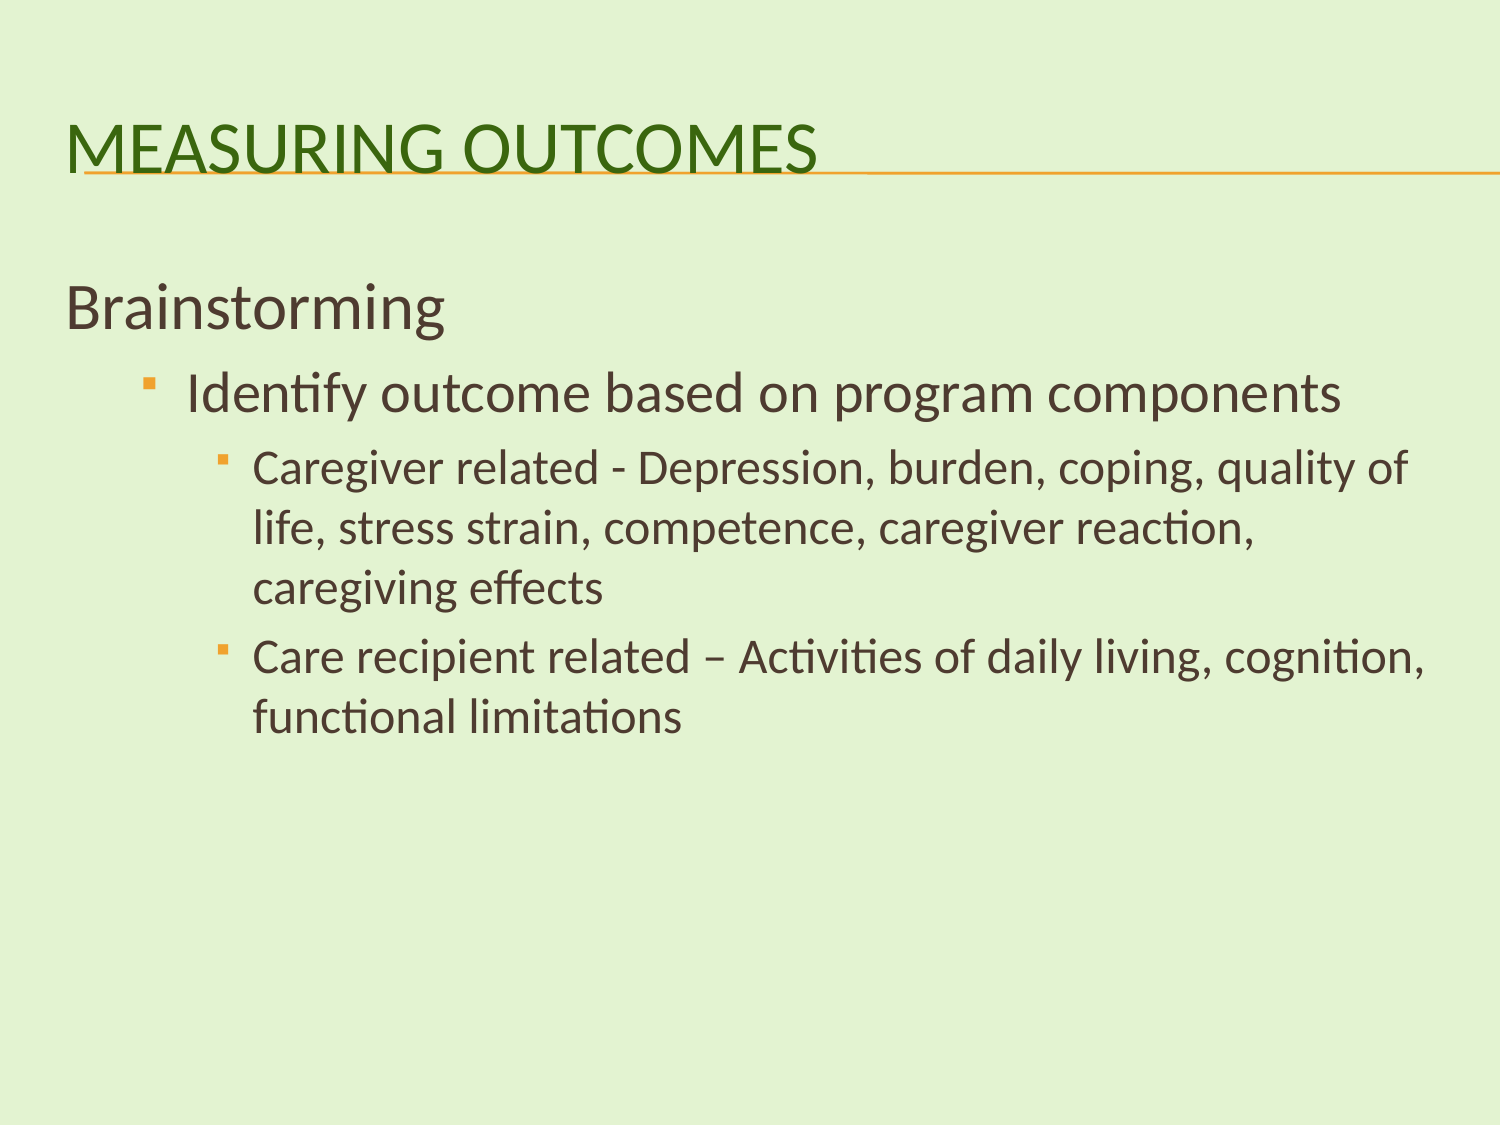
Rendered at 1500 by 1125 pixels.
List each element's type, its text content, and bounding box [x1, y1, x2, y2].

list Brainstorming Identify outcome based on program components Caregiver related - Depression, burden, coping, quality of life, stress strain, competence, caregiver reaction, caregiving effects Care recipient related – Activities of daily living, cognition, functional limitations [49, 254, 1476, 998]
title Measuring Outcomes [50, 75, 1475, 213]
